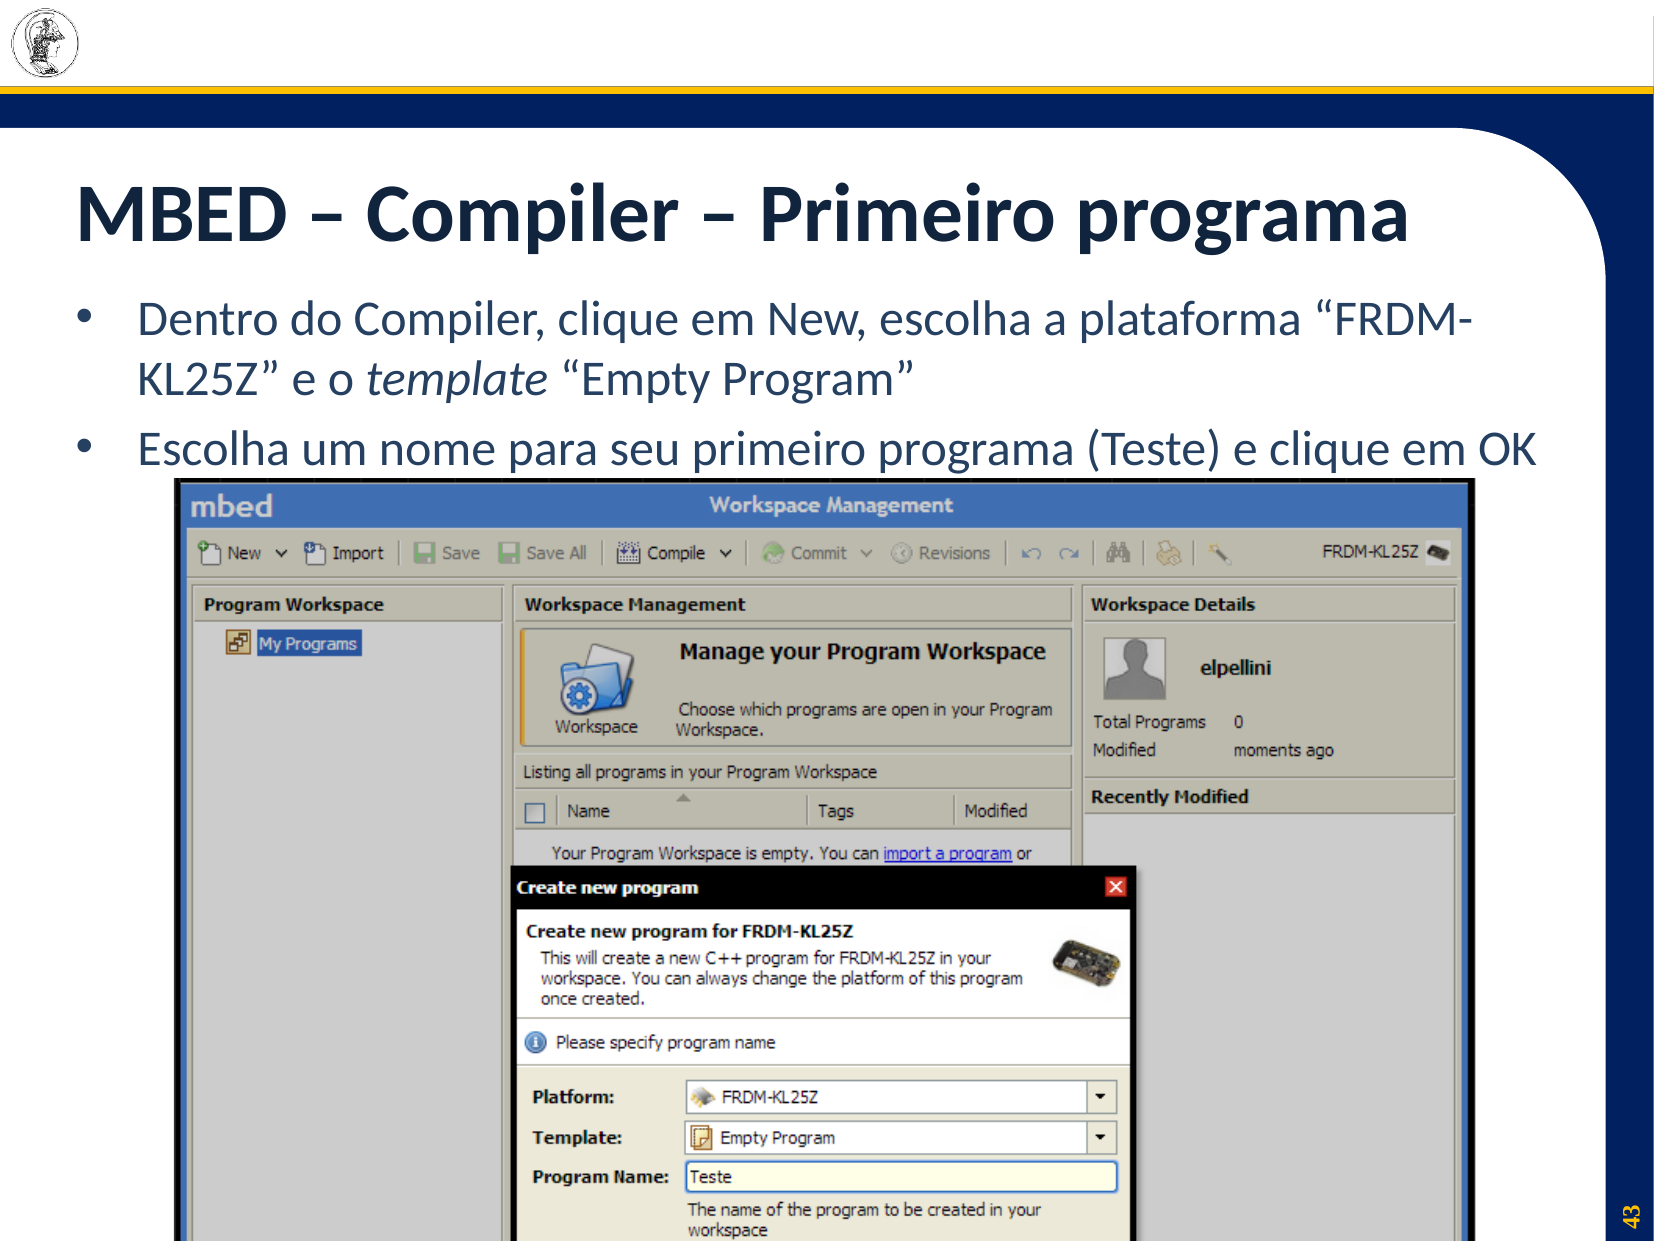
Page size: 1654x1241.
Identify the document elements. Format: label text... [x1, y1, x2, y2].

picture [173, 477, 1476, 1241]
picture [11, 8, 79, 78]
list Dentro do Compiler, clique em New, escolha a plataforma “FRDM-KL25Z” e o template “Empty Program” Escolha um nome para seu primeiro programa (Teste) e clique em OK [58, 277, 1595, 762]
title MBED – Compiler – Primeiro programa [58, 127, 1548, 277]
